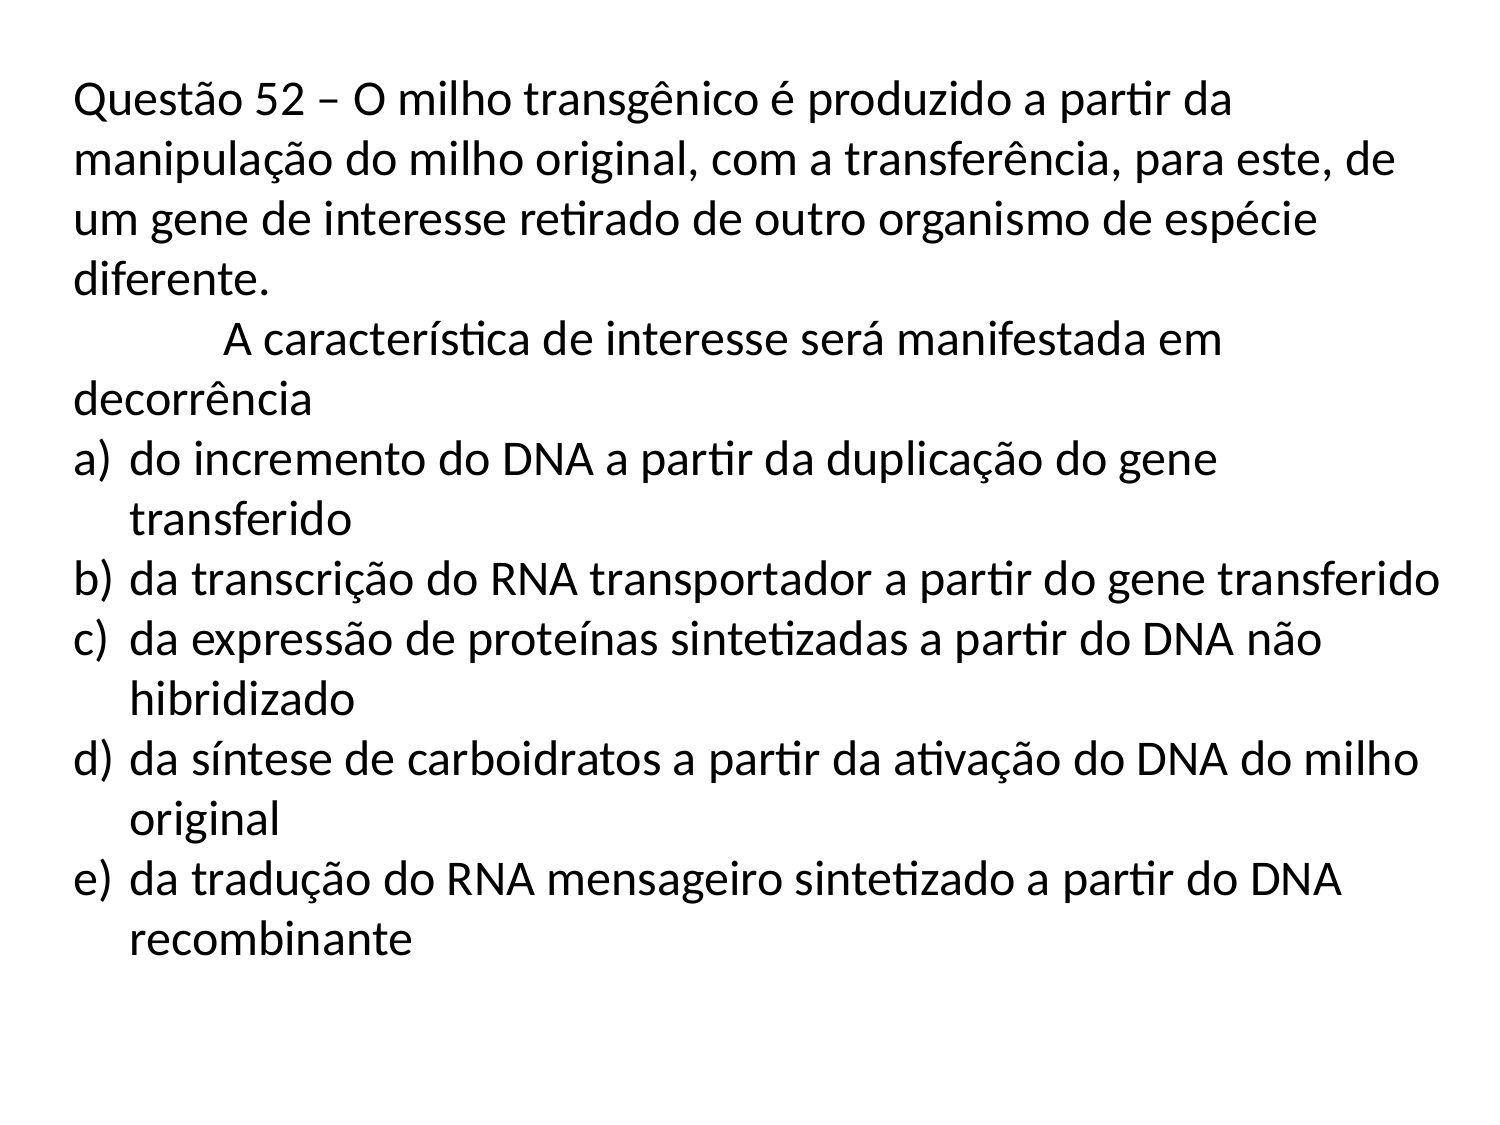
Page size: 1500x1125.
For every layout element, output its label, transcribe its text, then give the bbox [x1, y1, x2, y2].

text_box Questão 52 – O milho transgênico é produzido a partir da manipulação do milho original, com a transferência, para este, de um gene de interesse retirado de outro organismo de espécie diferente. A característica de interesse será manifestada em decorrência do incremento do DNA a partir da duplicação do gene transferido da transcrição do RNA transportador a partir do gene transferido da expressão de proteínas sintetizadas a partir do DNA não hibridizado da síntese de carboidratos a partir da ativação do DNA do milho original da tradução do RNA mensageiro sintetizado a partir do DNA recombinante [58, 58, 1465, 1034]
